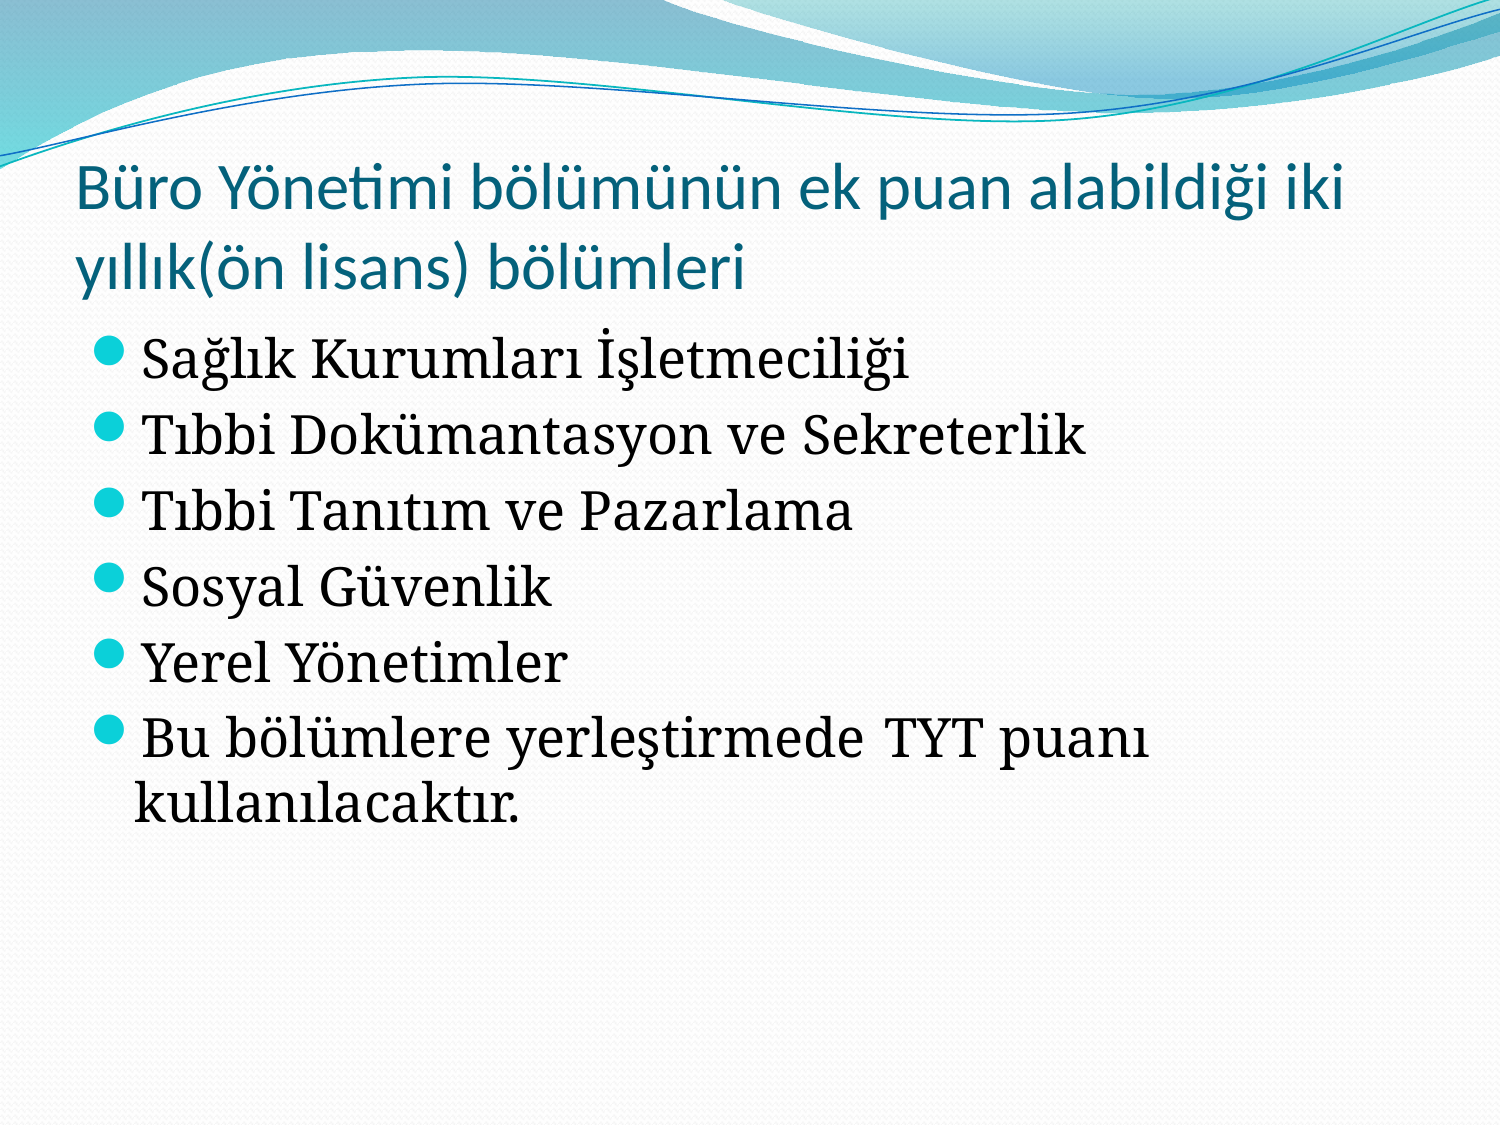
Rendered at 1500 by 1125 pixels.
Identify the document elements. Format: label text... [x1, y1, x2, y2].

list Sağlık Kurumları İşletmeciliği Tıbbi Dokümantasyon ve Sekreterlik Tıbbi Tanıtım ve Pazarlama Sosyal Güvenlik Yerel Yönetimler Bu bölümlere yerleştirmede TYT puanı kullanılacaktır. [75, 317, 1425, 1038]
title Büro Yönetimi bölümünün ek puan alabildiği iki yıllık(ön lisans) bölümleri [75, 115, 1425, 303]
